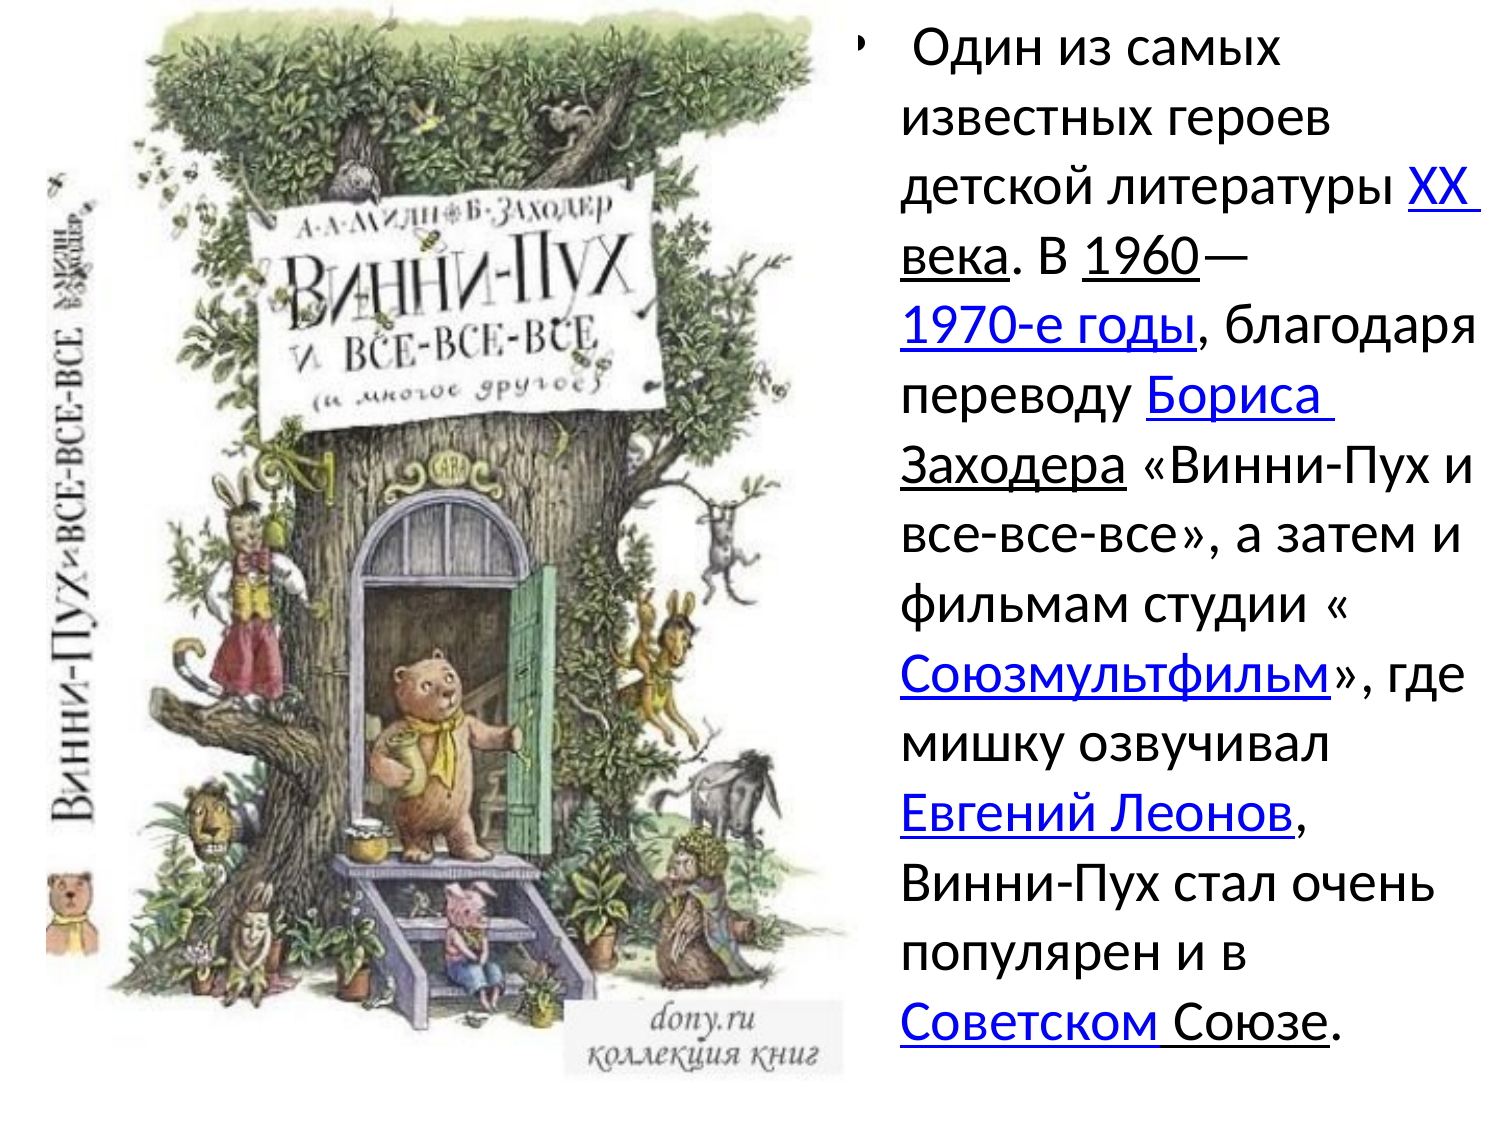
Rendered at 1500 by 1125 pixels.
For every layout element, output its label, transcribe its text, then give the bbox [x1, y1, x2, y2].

list Один из самых известных героев детской литературы XX века. В 1960—1970-е годы, благодаря переводу Бориса Заходера «Винни-Пух и все-все-все», а затем и фильмам студии «Союзмультфильм», где мишку озвучивал Евгений Леонов, Винни-Пух стал очень популярен и вСоветском Союзе. [832, 0, 1500, 1125]
picture [46, 0, 858, 1091]
